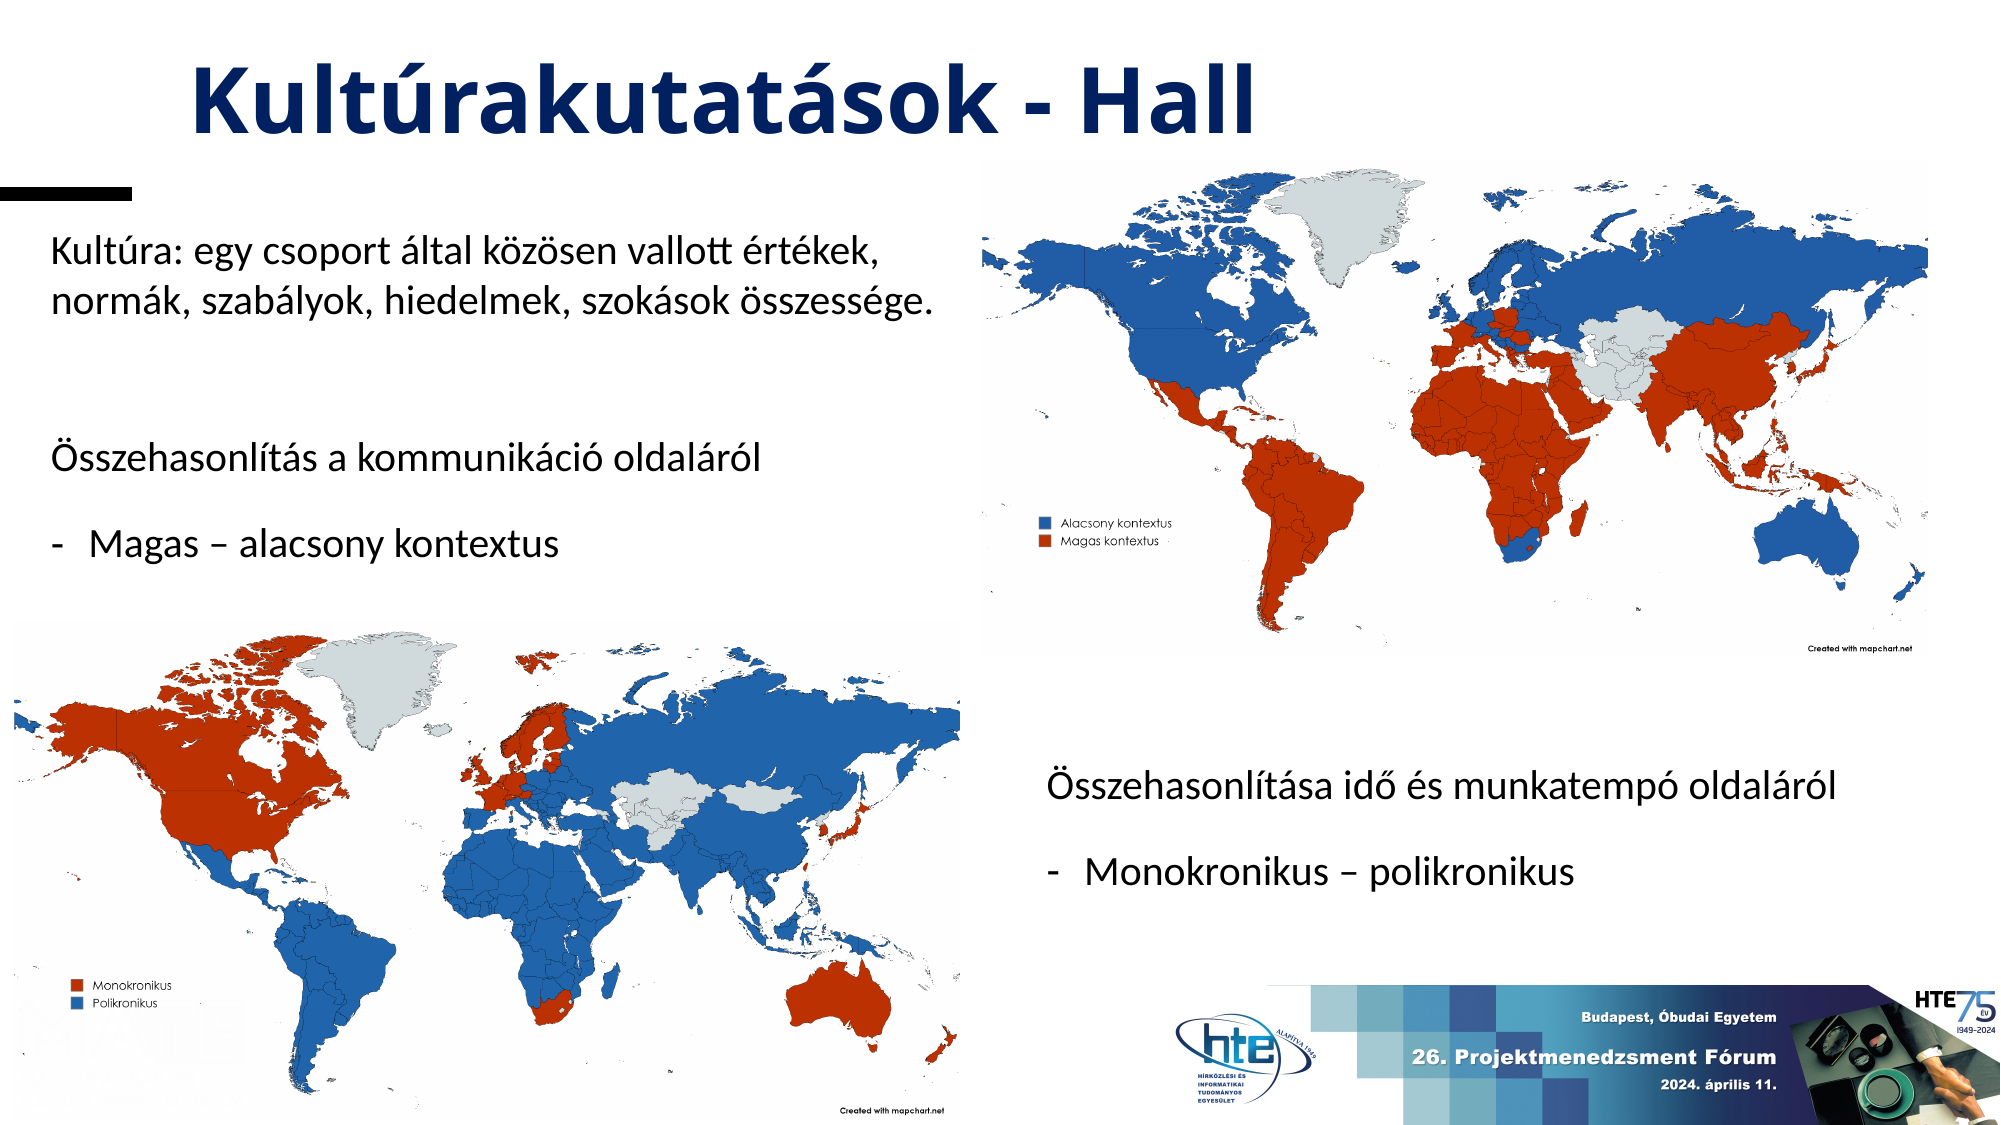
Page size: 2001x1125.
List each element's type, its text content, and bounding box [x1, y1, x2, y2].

list Kultúra: egy csoport által közösen vallott értékek, normák, szabályok, hiedelmek, szokások összessége. Összehasonlítás a kommunikáció oldaláról Magas – alacsony kontextus [35, 215, 981, 504]
text_box Összehasonlítása idő és munkatempó oldaláról Monokronikus – polikronikus [1031, 734, 1889, 926]
picture [1148, 985, 2000, 1125]
picture [982, 158, 1928, 657]
picture [0, 621, 960, 1125]
title Kultúrakutatások - Hall [173, 51, 1802, 265]
